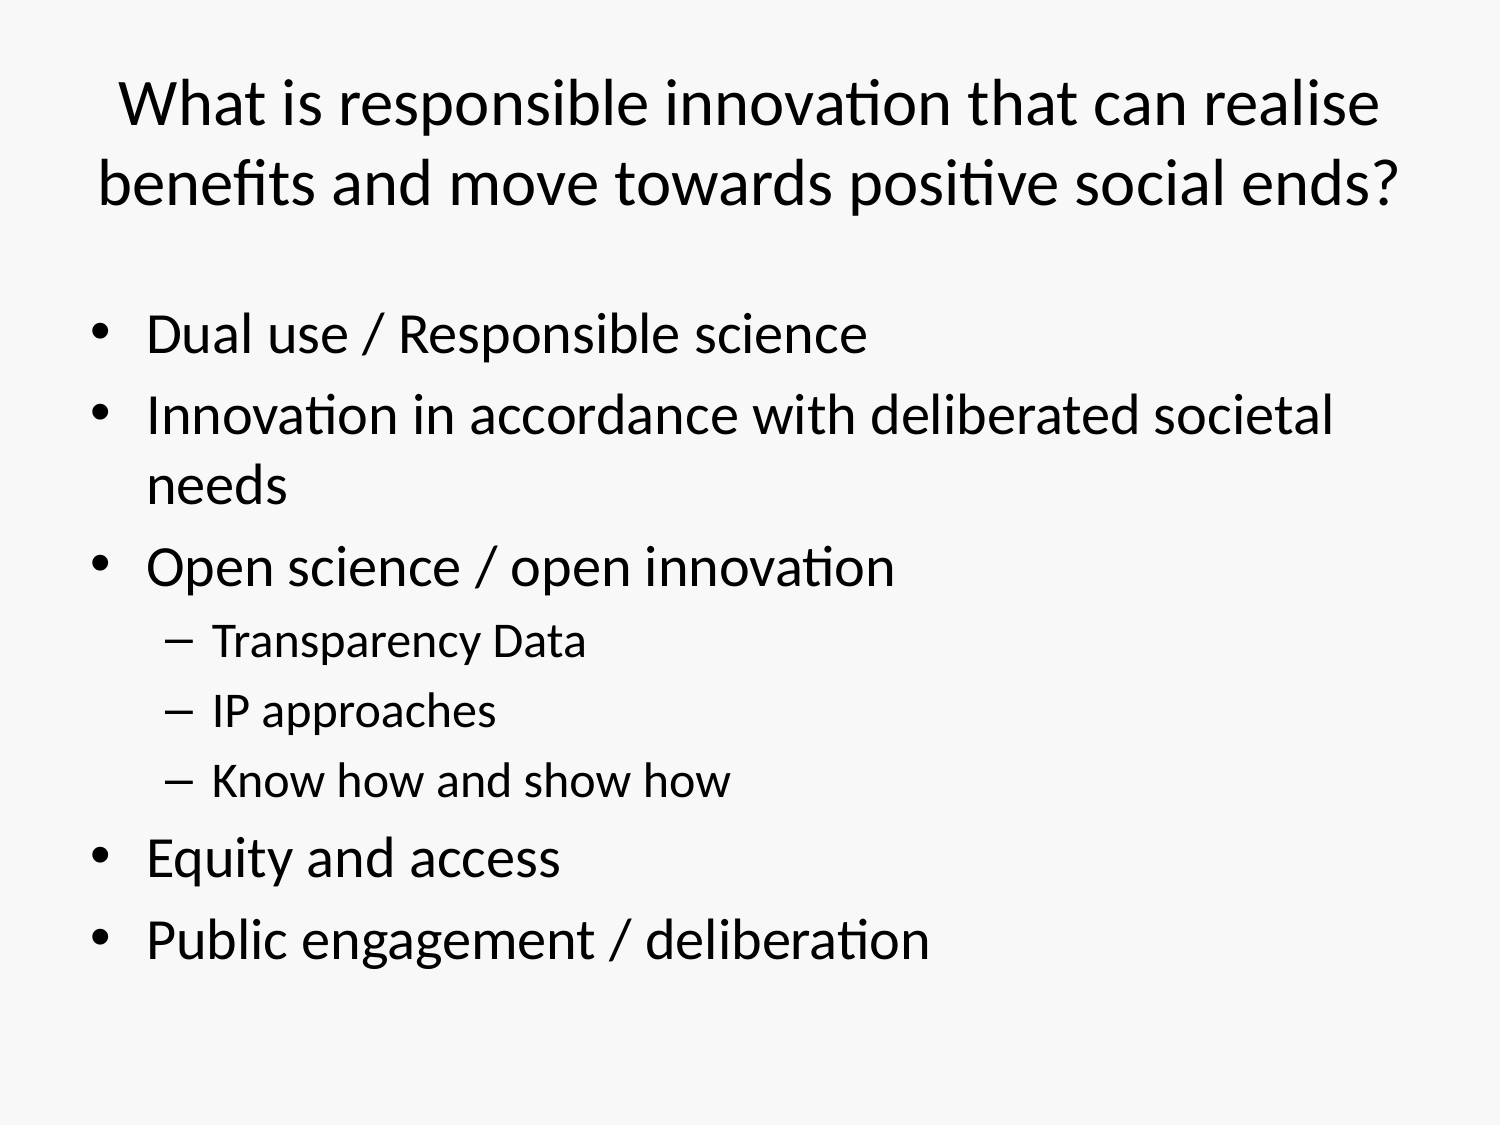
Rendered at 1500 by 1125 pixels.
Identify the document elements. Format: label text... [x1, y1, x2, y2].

title What is responsible innovation that can realise benefits and move towards positive social ends? [75, 45, 1425, 233]
list Dual use / Responsible science Innovation in accordance with deliberated societal needs Open science / open innovation Transparency Data IP approaches Know how and show how Equity and access Public engagement / deliberation [75, 287, 1425, 1030]
